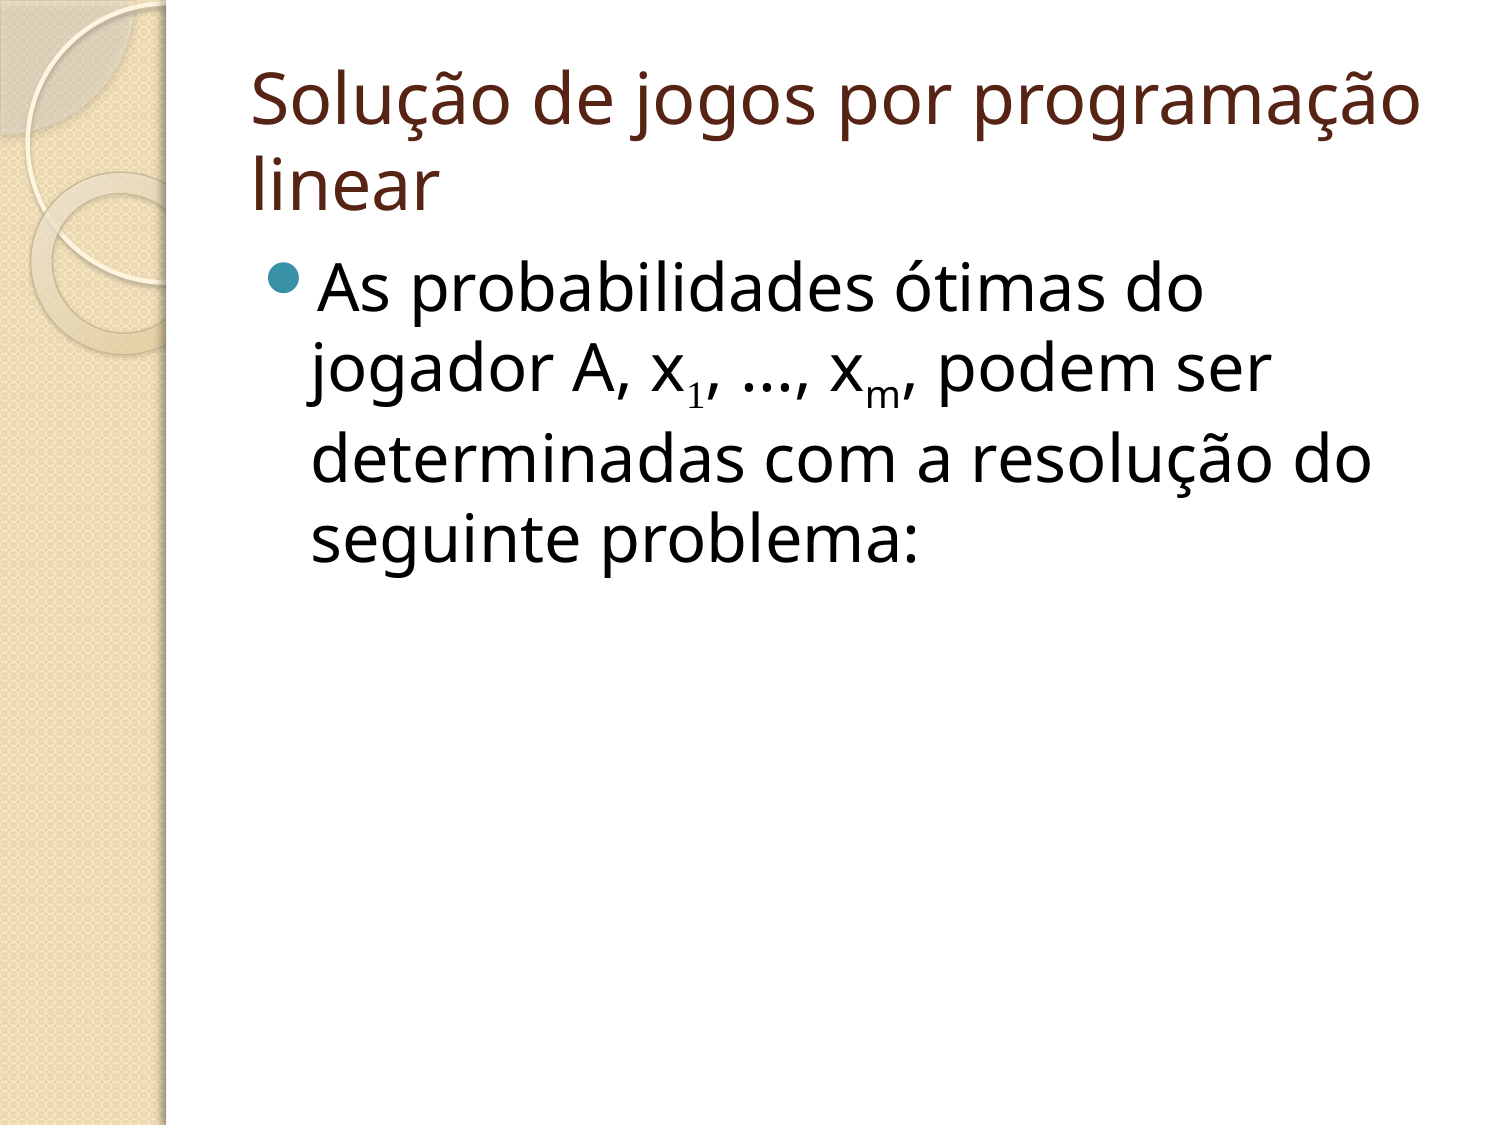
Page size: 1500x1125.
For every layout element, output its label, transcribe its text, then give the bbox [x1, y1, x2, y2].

title Solução de jogos por programação linear [235, 45, 1466, 233]
